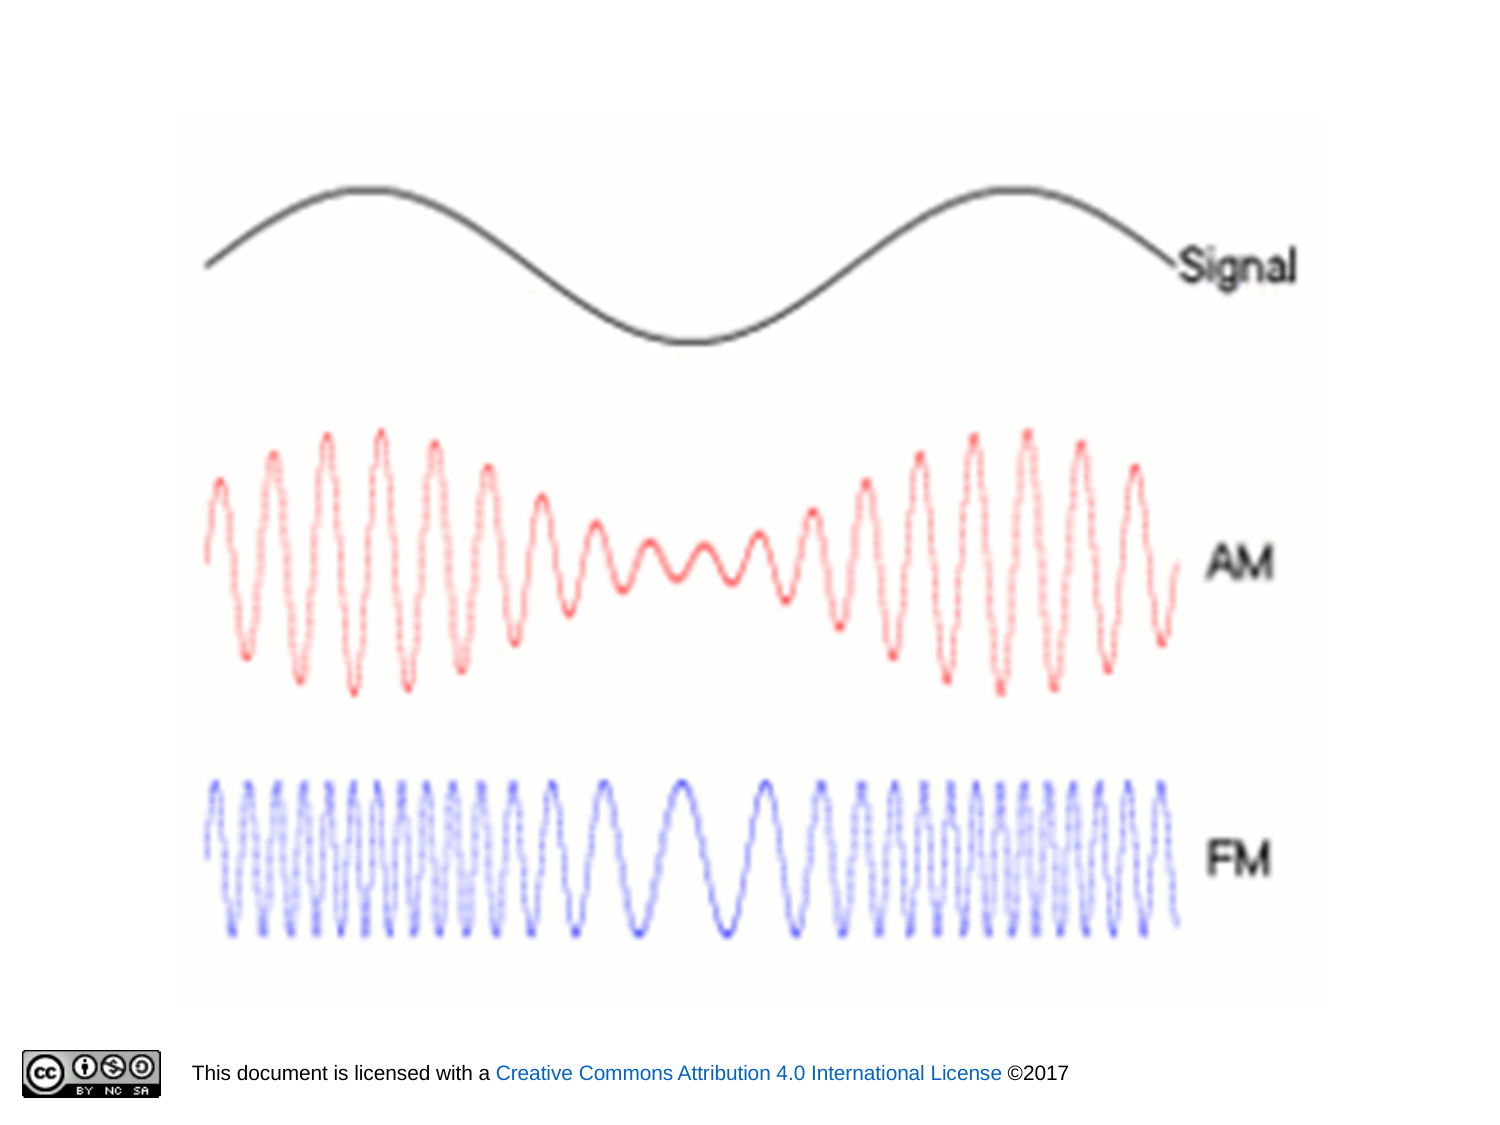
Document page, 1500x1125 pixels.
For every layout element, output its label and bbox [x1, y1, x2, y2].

picture [178, 117, 1322, 1008]
picture [22, 1050, 161, 1098]
